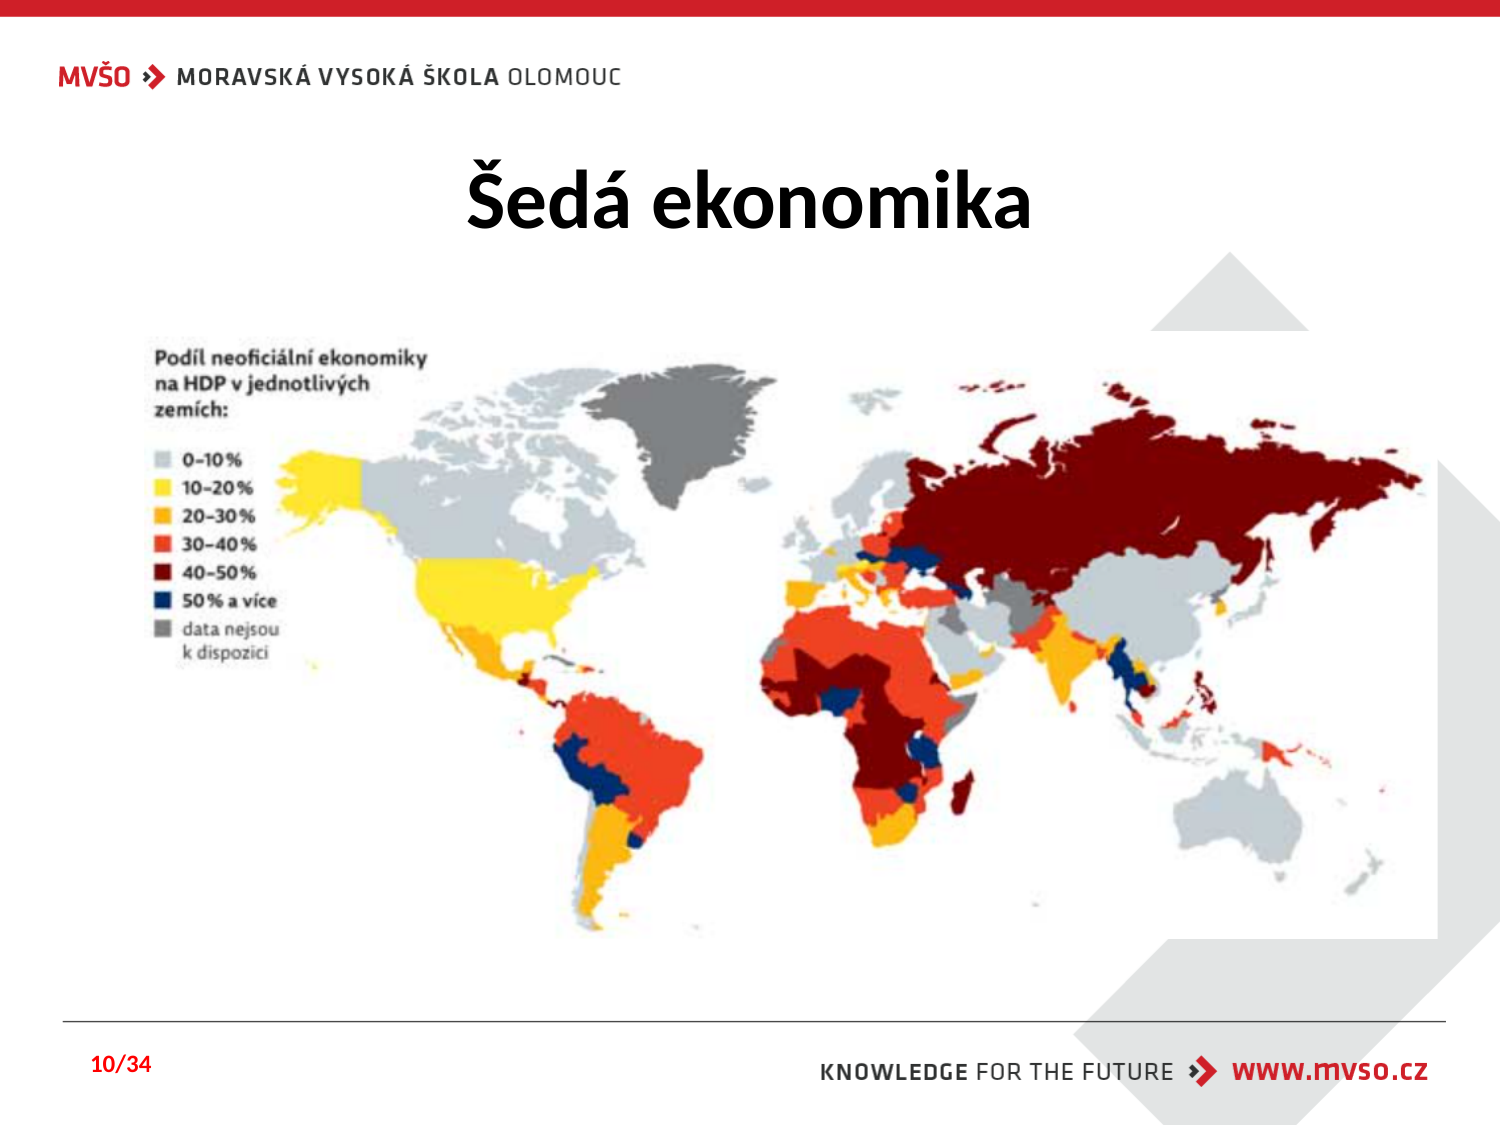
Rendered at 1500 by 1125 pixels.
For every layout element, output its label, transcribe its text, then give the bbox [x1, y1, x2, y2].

picture [0, 0, 1500, 1125]
text_box 10/34 [74, 1040, 213, 1085]
title Šedá ekonomika [75, 126, 1425, 265]
